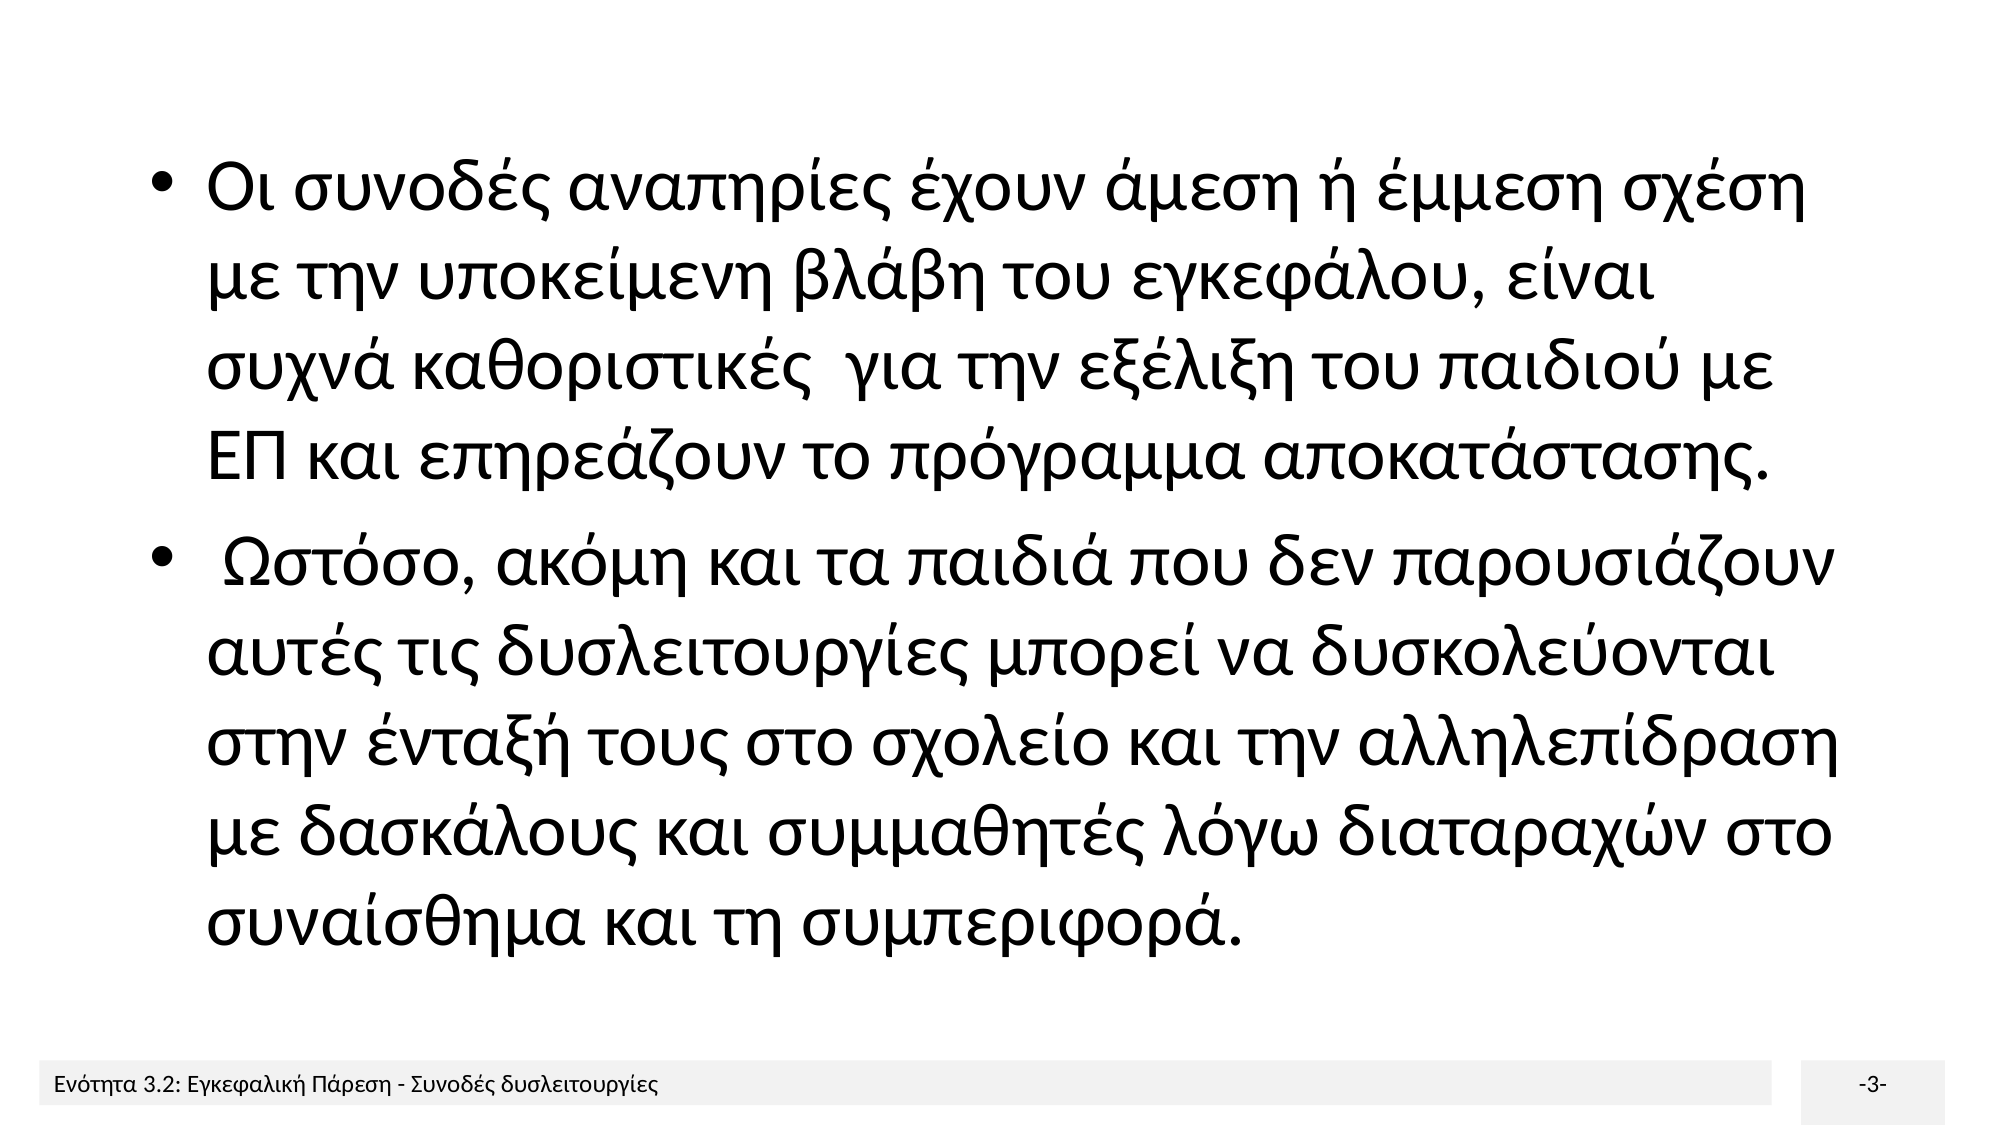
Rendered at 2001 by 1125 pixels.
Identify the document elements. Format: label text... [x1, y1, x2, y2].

list Οι συνοδές αναπηρίες έχουν άμεση ή έμμεση σχέση με την υποκείμενη βλάβη του εγκεφάλου, είναι συχνά καθοριστικές για την εξέλιξη του παιδιού με ΕΠ και επηρεάζουν το πρόγραμμα αποκατάστασης. Ωστόσο, ακόμη και τα παιδιά που δεν παρουσιάζουν αυτές τις δυσλειτουργίες μπορεί να δυσκολεύονται στην ένταξή τους στο σχολείο και την αλληλεπίδραση με δασκάλους και συμμαθητές λόγω διαταραχών στο συναίσθημα και τη συμπεριφορά. [134, 127, 1860, 980]
